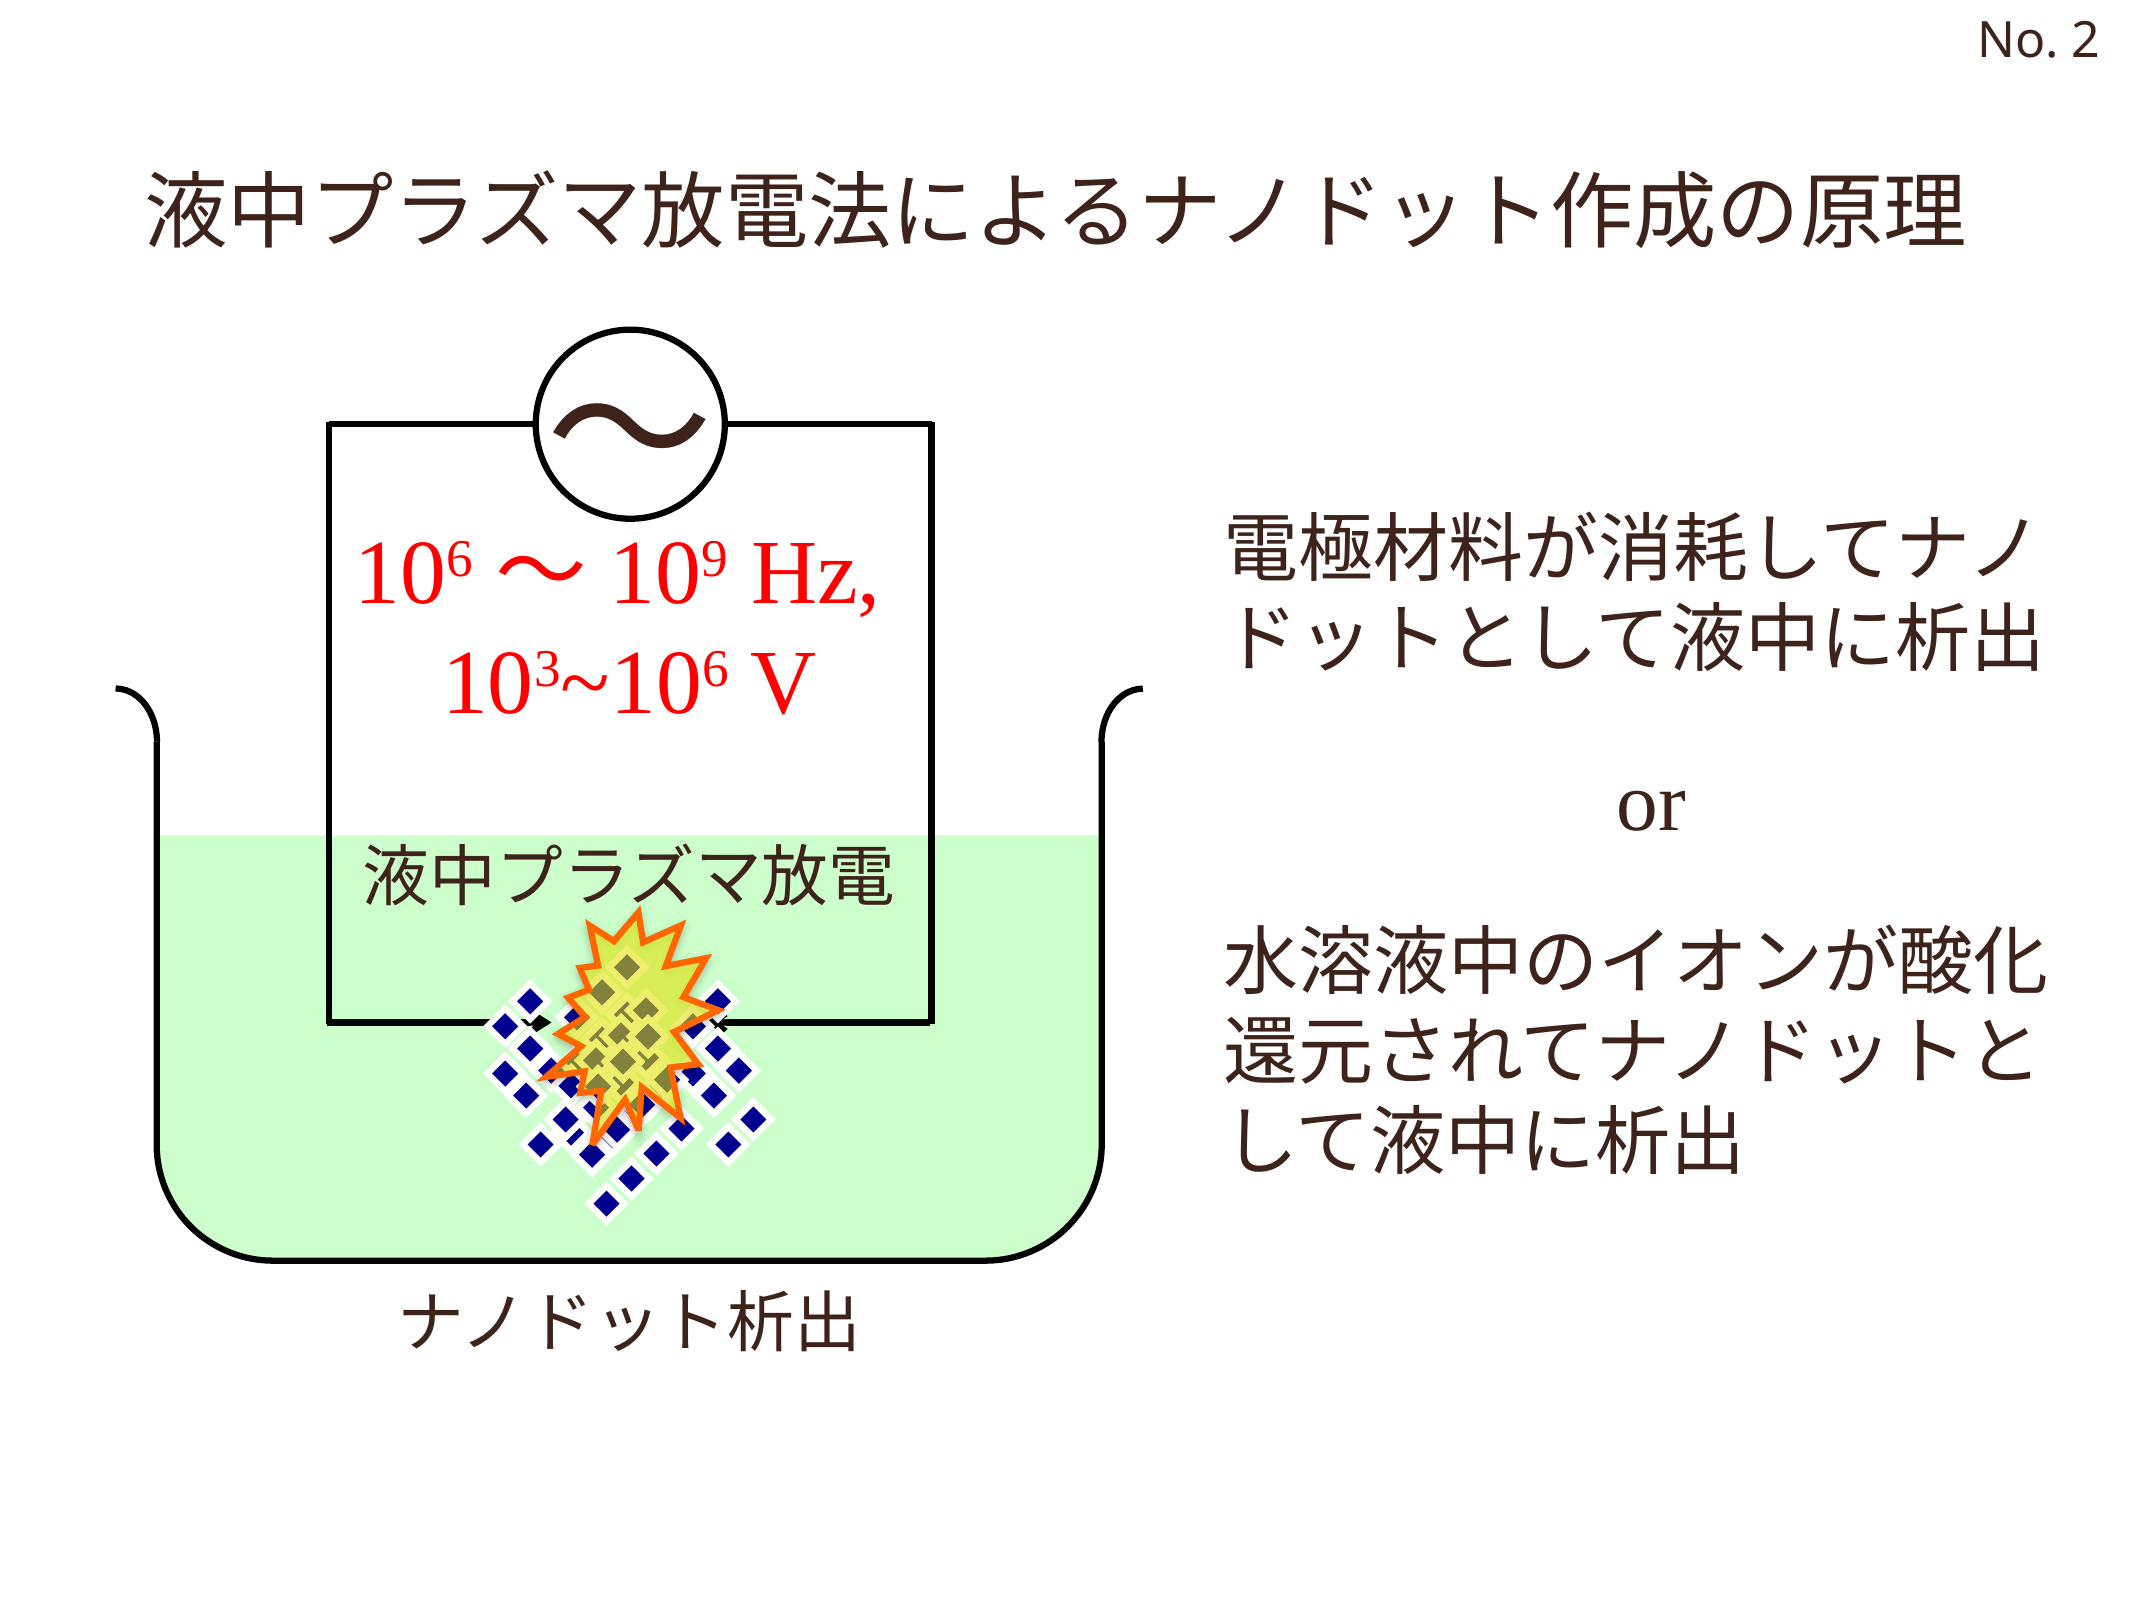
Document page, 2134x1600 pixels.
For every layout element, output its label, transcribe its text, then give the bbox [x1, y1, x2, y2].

text_box No. 2 [1944, 0, 2134, 75]
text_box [74, 149, 2095, 1369]
